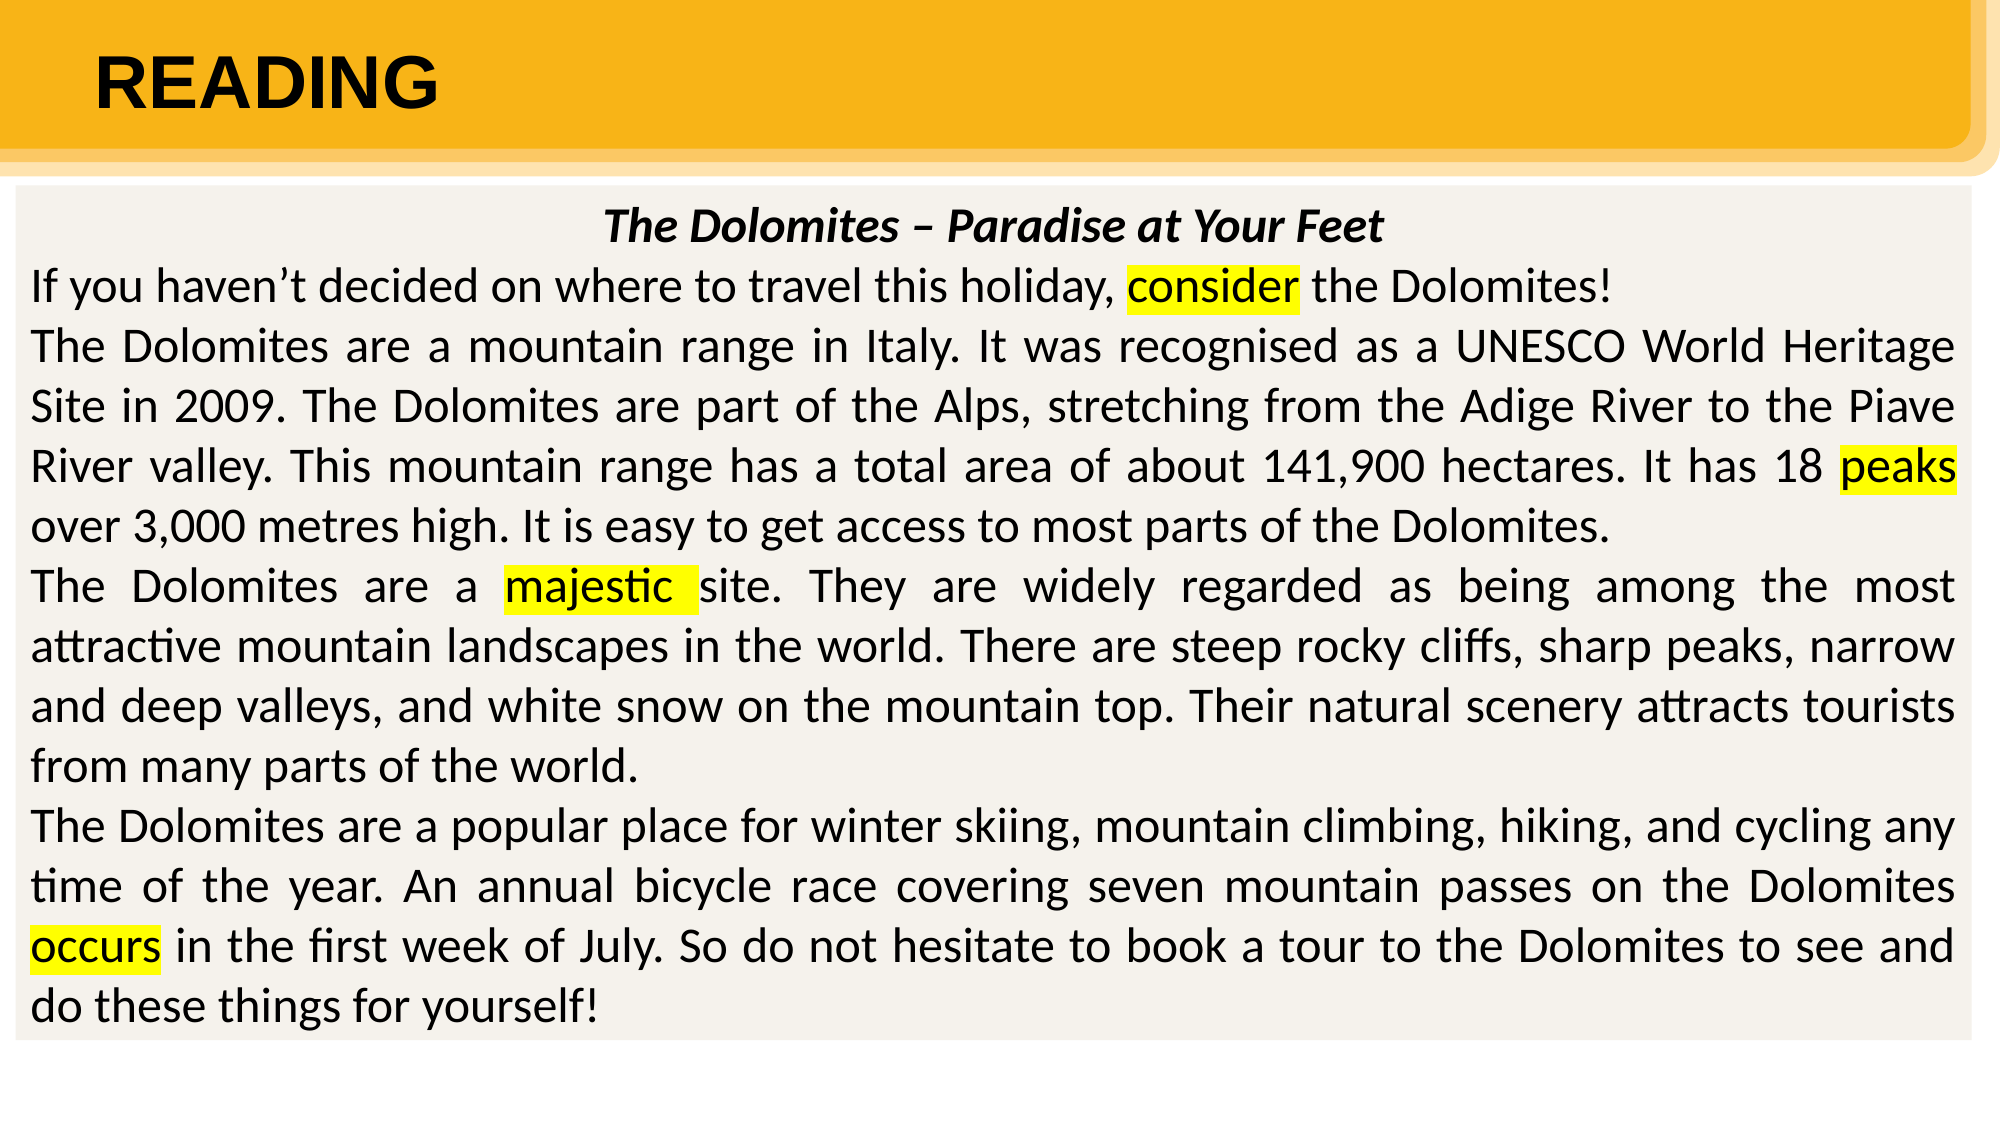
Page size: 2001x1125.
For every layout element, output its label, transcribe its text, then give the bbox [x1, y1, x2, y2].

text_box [0, 0, 2000, 177]
text_box The Dolomites – Paradise at Your Feet If you haven’t decided on where to travel this holiday, consider the Dolomites! The Dolomites are a mountain range in Italy. It was recognised as a UNESCO World Heritage Site in 2009. The Dolomites are part of the Alps, stretching from the Adige River to the Piave River valley. This mountain range has a total area of about 141,900 hectares. It has 18 peaks over 3,000 metres high. It is easy to get access to most parts of the Dolomites. The Dolomites are a majestic site. They are widely regarded as being among the most attractive mountain landscapes in the world. There are steep rocky cliffs, sharp peaks, narrow and deep valleys, and white snow on the mountain top. Their natural scenery attracts tourists from many parts of the world. The Dolomites are a popular place for winter skiing, mountain climbing, hiking, and cycling any time of the year. An annual bicycle race covering seven mountain passes on the Dolomites occurs in the first week of July. So do not hesitate to book a tour to the Dolomites to see and do these things for yourself! [15, 185, 1972, 1041]
text_box [185, 177, 1972, 185]
